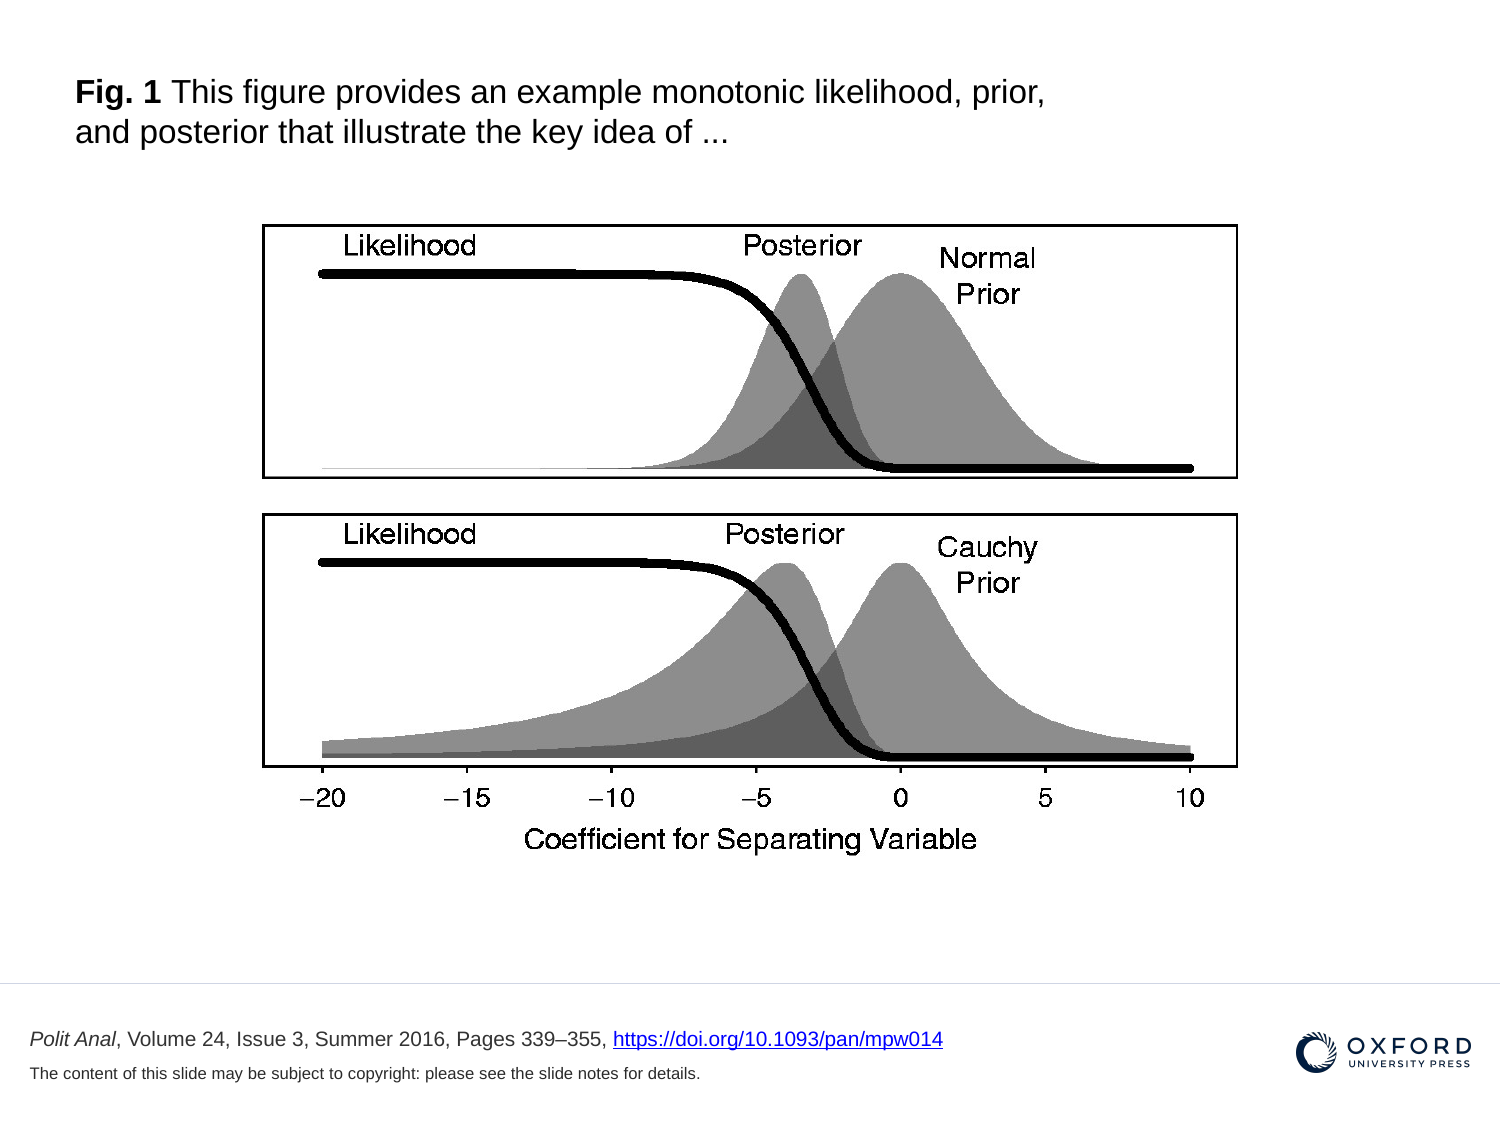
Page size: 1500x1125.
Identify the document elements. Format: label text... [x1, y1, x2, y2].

footer Polit Anal, Volume 24, Issue 3, Summer 2016, Pages 339–355, https://doi.org/10.1093/pan/mpw014 The content of this slide may be subject to copyright: please see the slide notes for details. [0, 983, 1260, 1125]
title Fig. 1 This figure provides an example monotonic likelihood, prior, and posterior that illustrate the key idea of ... [75, 69, 1078, 171]
picture [262, 224, 1238, 856]
picture [1296, 1032, 1471, 1073]
